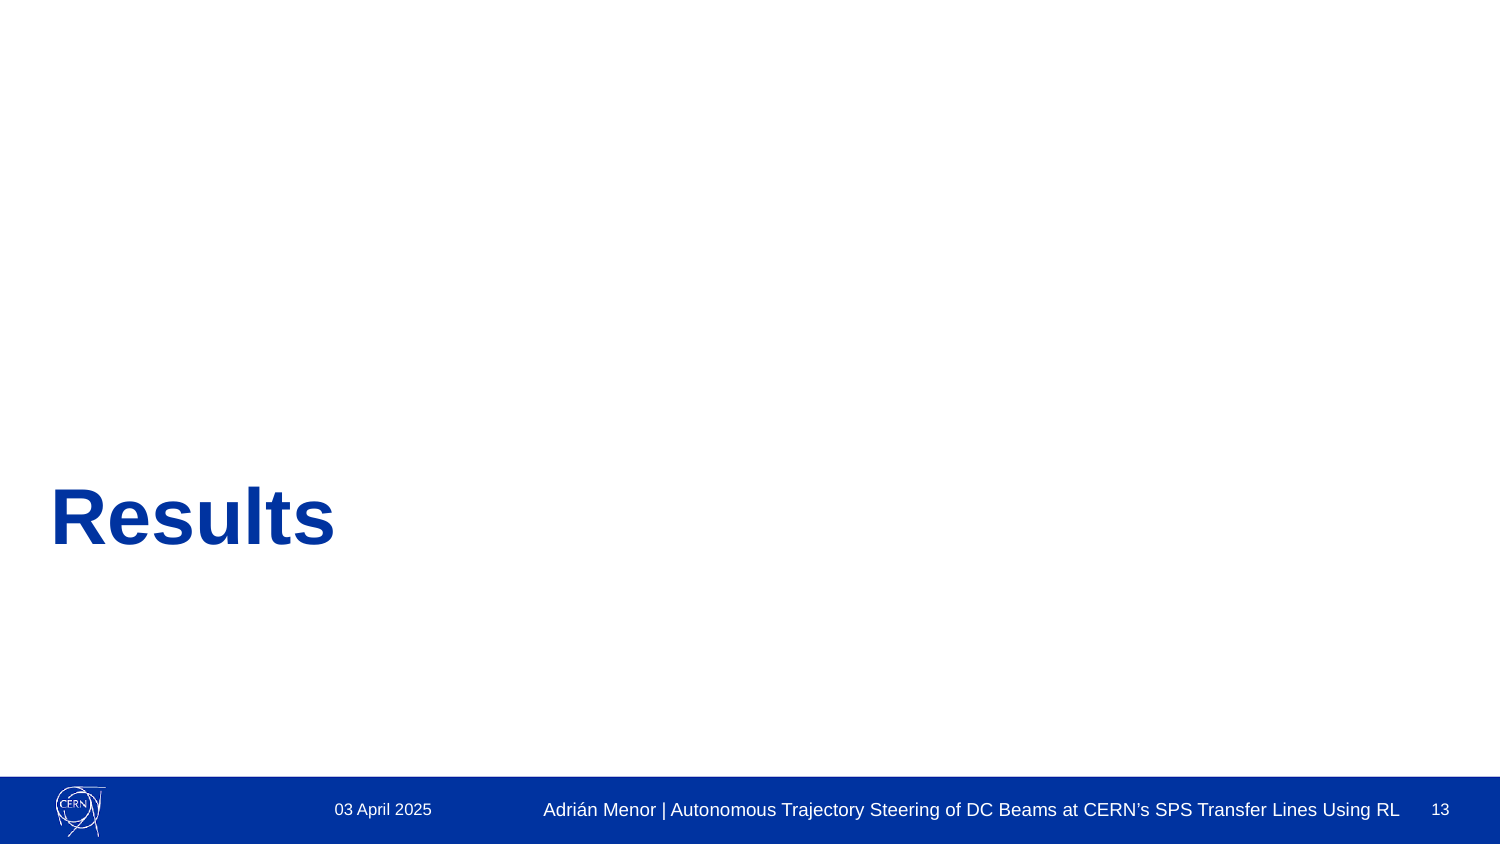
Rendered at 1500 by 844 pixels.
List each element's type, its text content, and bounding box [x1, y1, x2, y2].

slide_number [242, 786, 433, 832]
footer Adrián Menor | Autonomous Trajectory Steering of DC Beams at CERN’s SPS Transfer Lines Using RL [523, 786, 1420, 832]
slide_number ‹#› [1420, 786, 1450, 832]
title Results [50, 210, 1450, 562]
picture [0, 776, 1500, 844]
